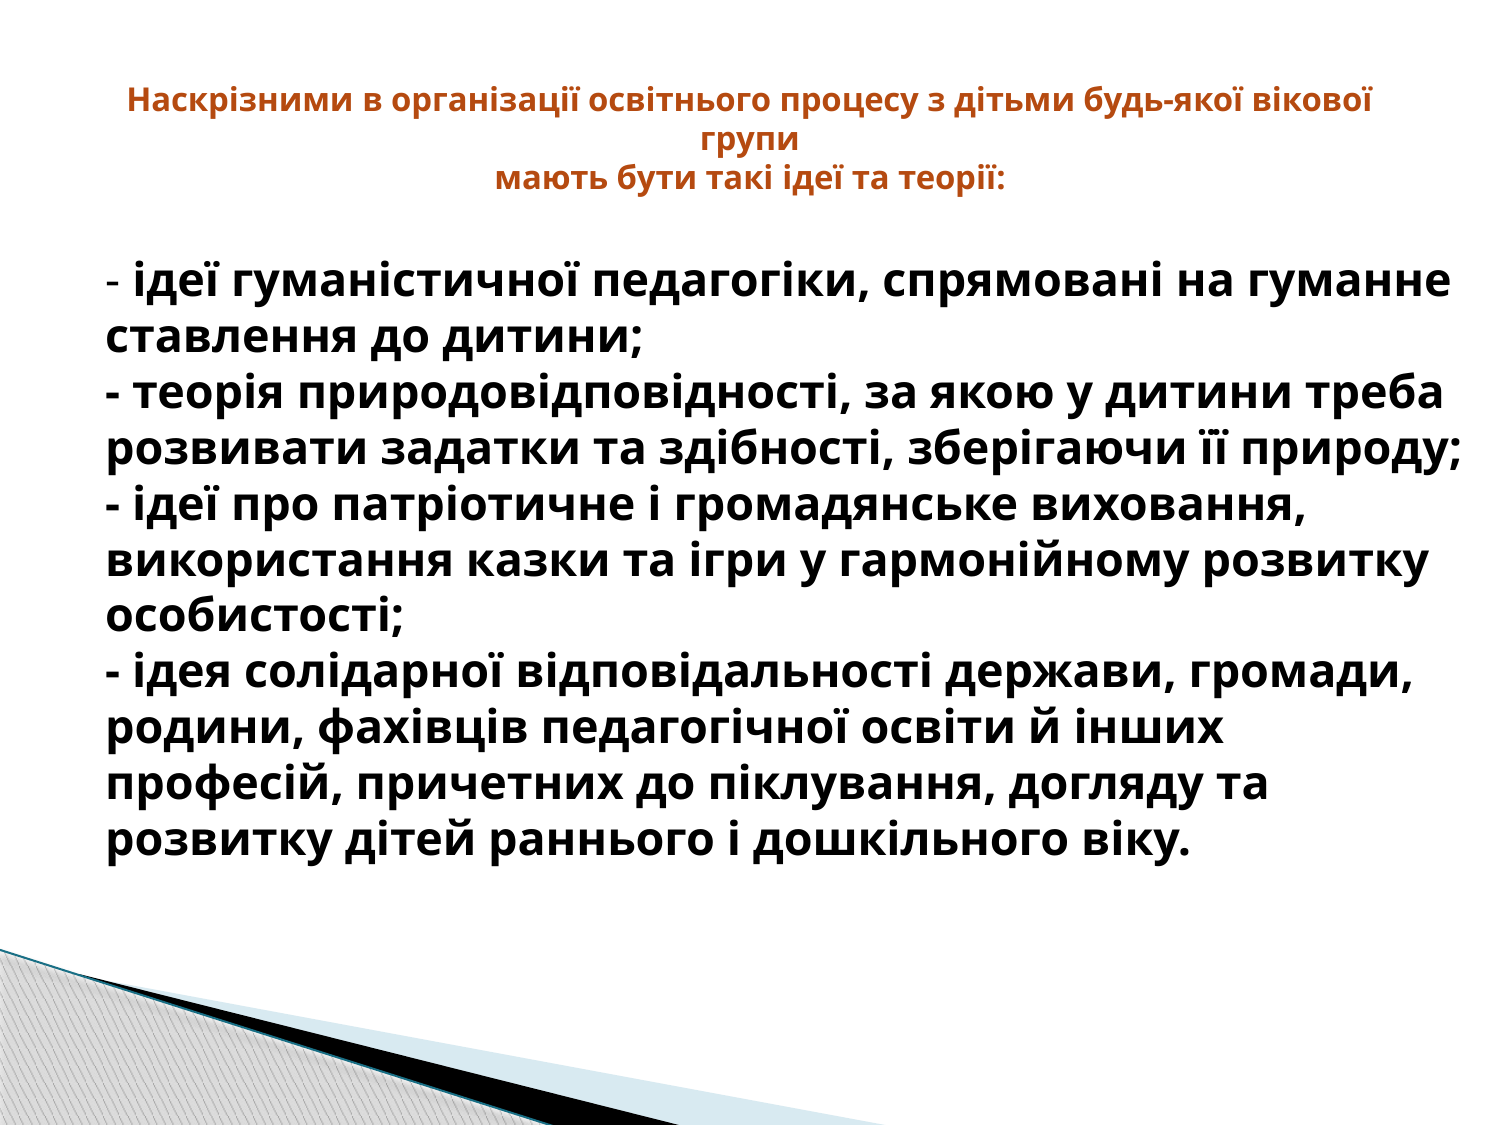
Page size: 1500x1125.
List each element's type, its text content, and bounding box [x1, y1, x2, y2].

list - ідеї гуманістичної педагогіки, спрямовані на гуманне ставлення до дитини; - теорія природовідповідності, за якою у дитини треба розвивати задатки та здібності, зберігаючи її природу; - ідеї про патріотичне і громадянське виховання, використання казки та ігри у гармонійному розвитку особистості; - ідея солідарної відповідальності держави, громади, родини, фахівців педагогічної освіти й інших професій, причетних до піклування, догляду та розвитку дітей раннього і дошкільного віку. [75, 243, 1487, 1047]
title Наскрізними в організації освітнього процесу з дітьми будь-якої вікової групи мають бути такі ідеї та теорії: [75, 30, 1425, 233]
